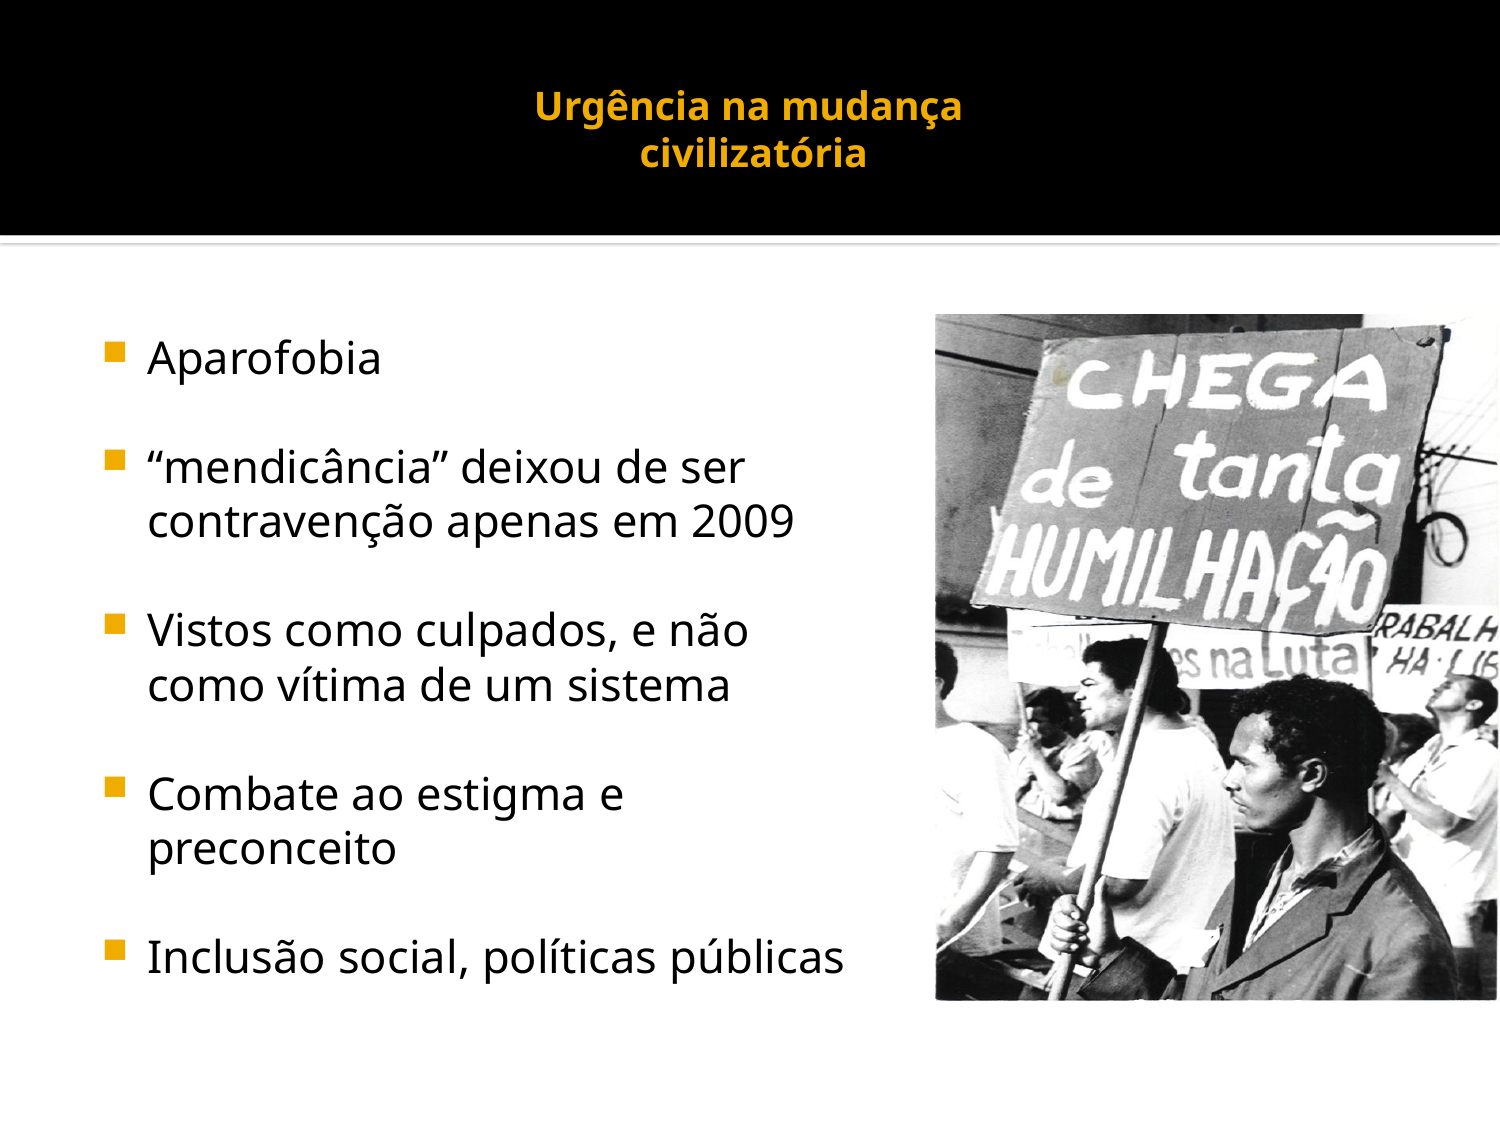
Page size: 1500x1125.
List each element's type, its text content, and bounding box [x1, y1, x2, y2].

picture [935, 314, 1500, 1002]
title Urgência na mudança civilizatória [75, 25, 1425, 231]
list Aparofobia “mendicância” deixou de ser contravenção apenas em 2009 Vistos como culpados, e não como vítima de um sistema Combate ao estigma e preconceito Inclusão social, políticas públicas [75, 314, 880, 1002]
